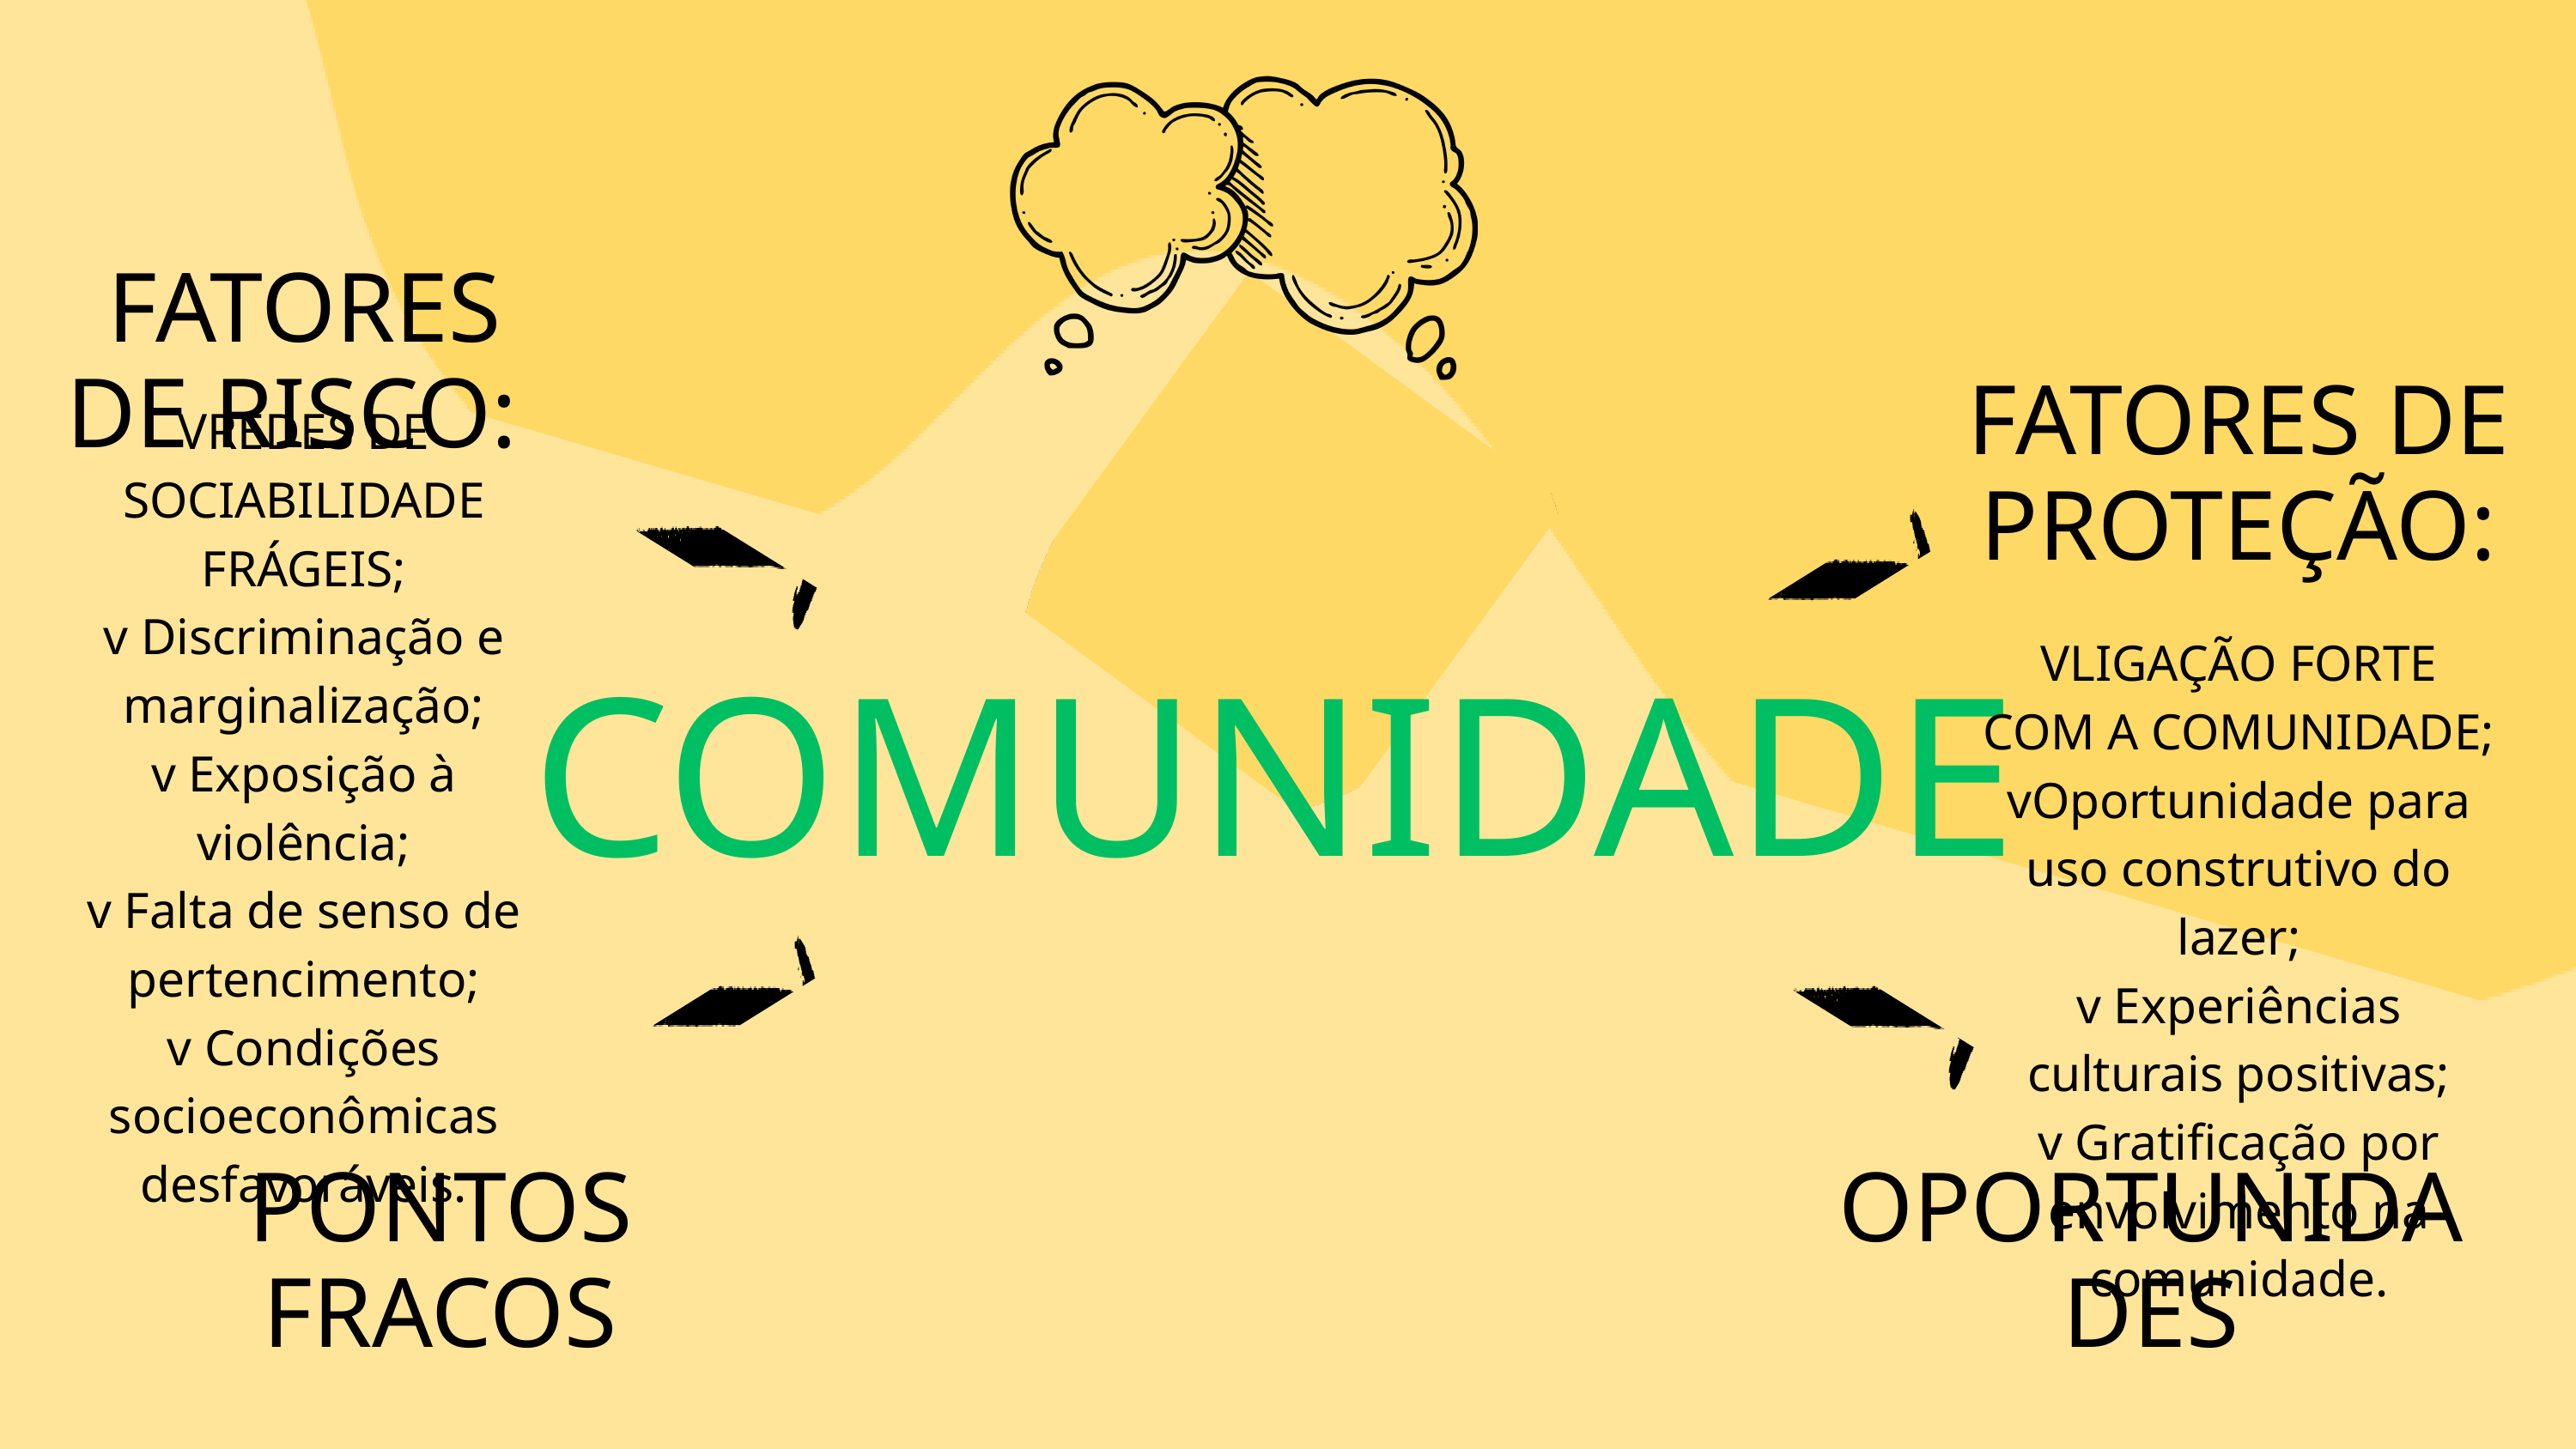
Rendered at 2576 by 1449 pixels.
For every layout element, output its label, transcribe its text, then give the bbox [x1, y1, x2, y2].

text_box OPORTUNIDADES [1818, 1155, 2484, 1367]
text_box [614, 935, 823, 1088]
text_box [1765, 933, 1978, 1091]
text_box [1729, 508, 1938, 662]
text_box [1009, 380, 1567, 658]
text_box COMUNIDADE [564, 658, 1978, 901]
text_box VREDES DE SOCIABILIDADE FRÁGEIS; v Discriminação e marginalização; v Exposição à violência; v Falta de senso de pertencimento; v Condições socioeconômicas desfavoráveis. [44, 391, 564, 1281]
text_box PONTOS FRACOS [125, 1155, 756, 1367]
text_box FATORES DE PROTEÇÃO: [1964, 368, 2514, 579]
text_box [0, 0, 2576, 1029]
text_box VLIGAÇÃO FORTE COM A COMUNIDADE; vOportunidade para uso construtivo do lazer; v Experiências culturais positivas; v Gratificação por envolvimento na comunidade. [1978, 622, 2499, 1307]
text_box FATORES DE RISCO: [45, 256, 564, 391]
text_box [608, 473, 823, 631]
text_box [1009, 76, 1479, 380]
